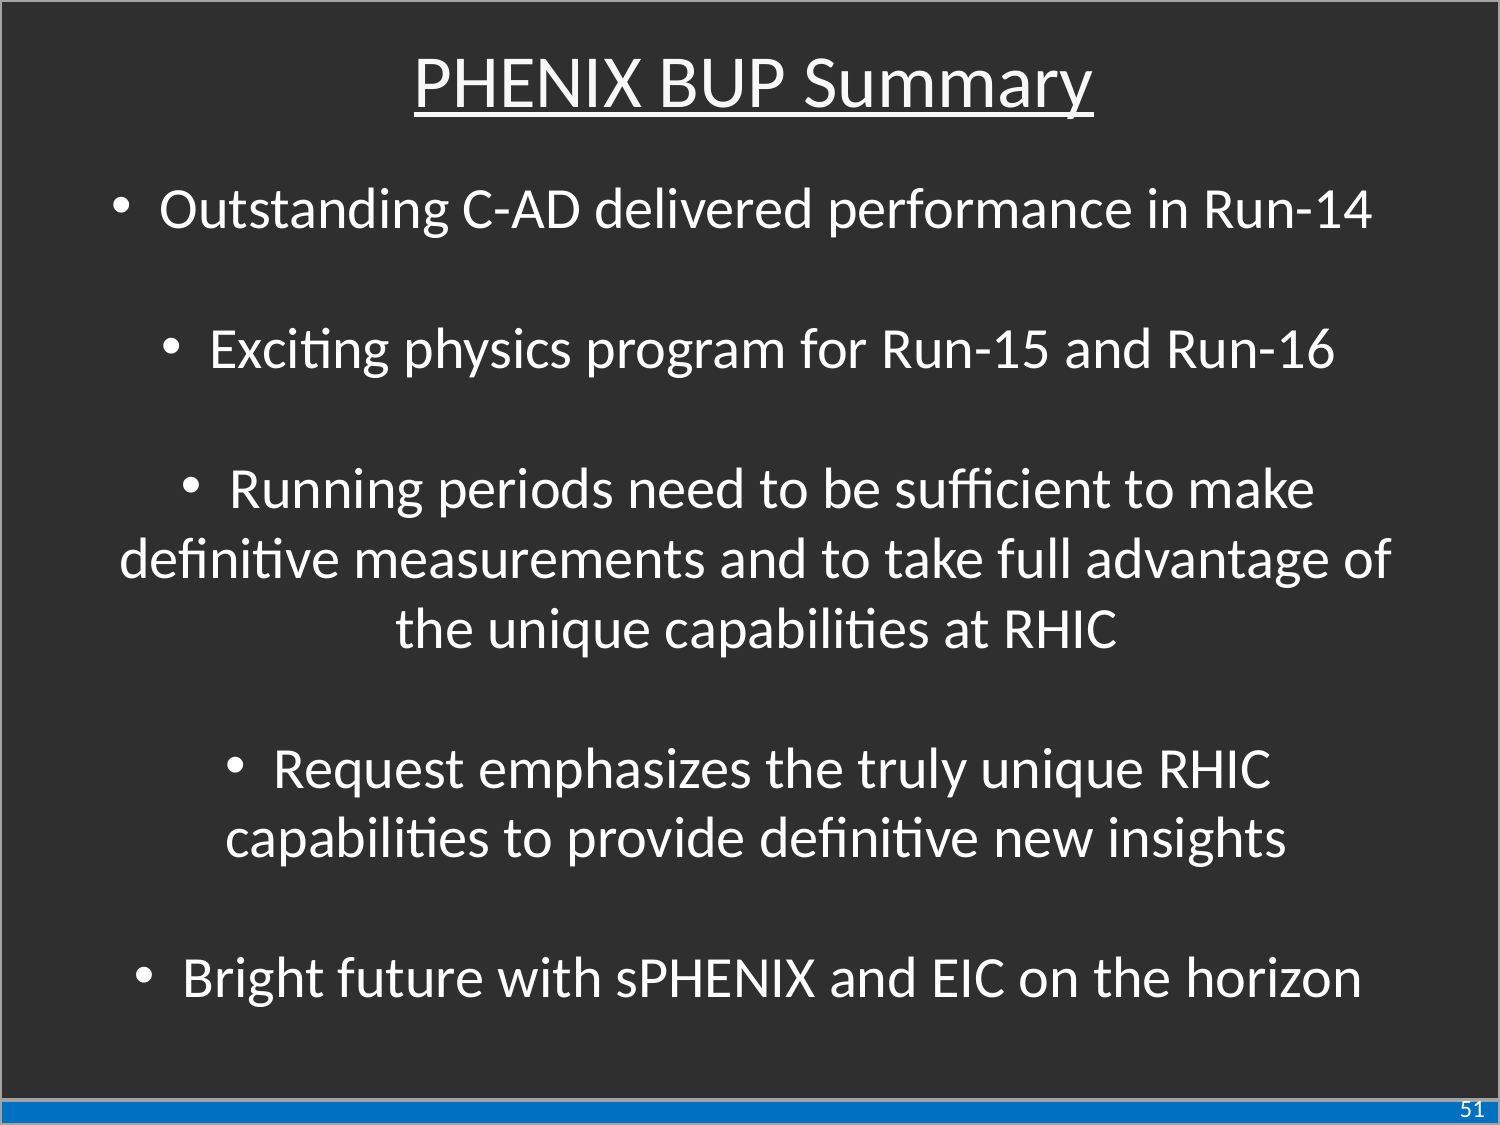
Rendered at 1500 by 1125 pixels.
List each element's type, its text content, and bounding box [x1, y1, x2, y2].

text_box Outstanding C-AD delivered performance in Run-14 Exciting physics program for Run-15 and Run-16 Running periods need to be sufficient to make definitive measurements and to take full advantage of the unique capabilities at RHIC Request emphasizes the truly unique RHIC capabilities to provide definitive new insights Bright future with sPHENIX and EIC on the horizon [87, 162, 1425, 1017]
text_box PHENIX BUP Summary [399, 24, 1110, 130]
slide_number 51 [1149, 1077, 1500, 1125]
